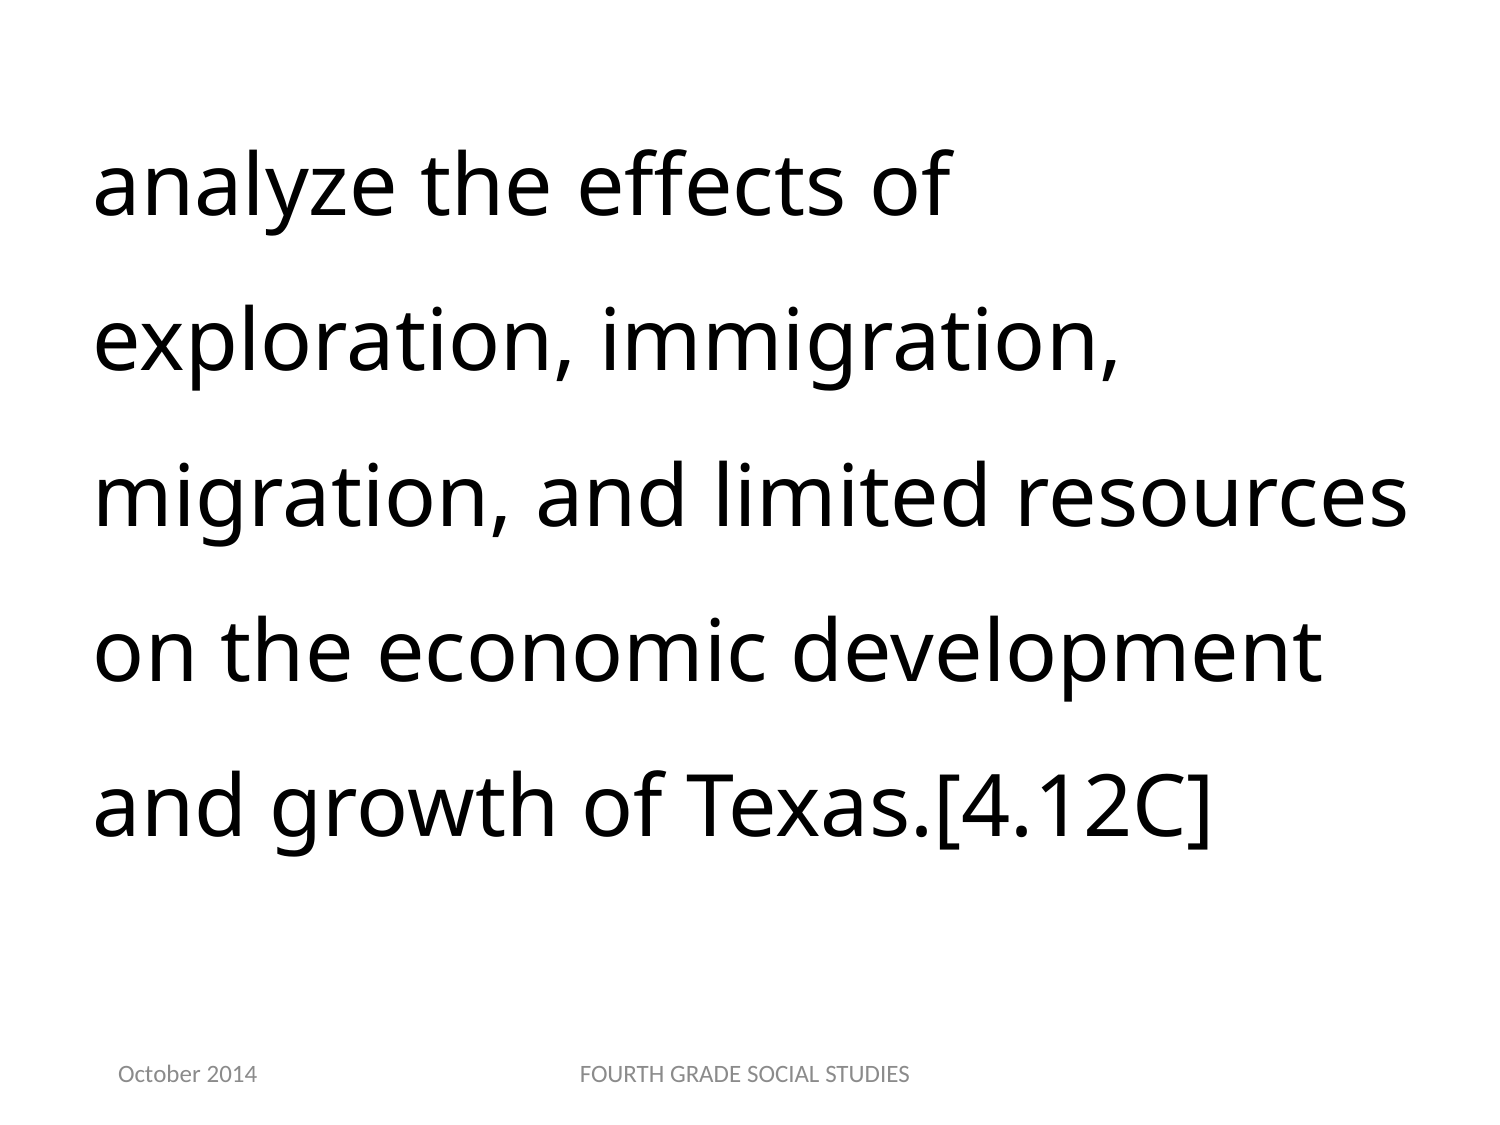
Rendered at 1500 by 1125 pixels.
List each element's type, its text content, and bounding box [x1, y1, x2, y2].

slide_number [103, 1042, 441, 1103]
footer FOURTH GRADE SOCIAL STUDIES [492, 1042, 999, 1103]
subtitle analyze the effects of exploration, immigration, migration, and limited resources on the economic development and growth of Texas.[4.12C] [78, 70, 1429, 1014]
